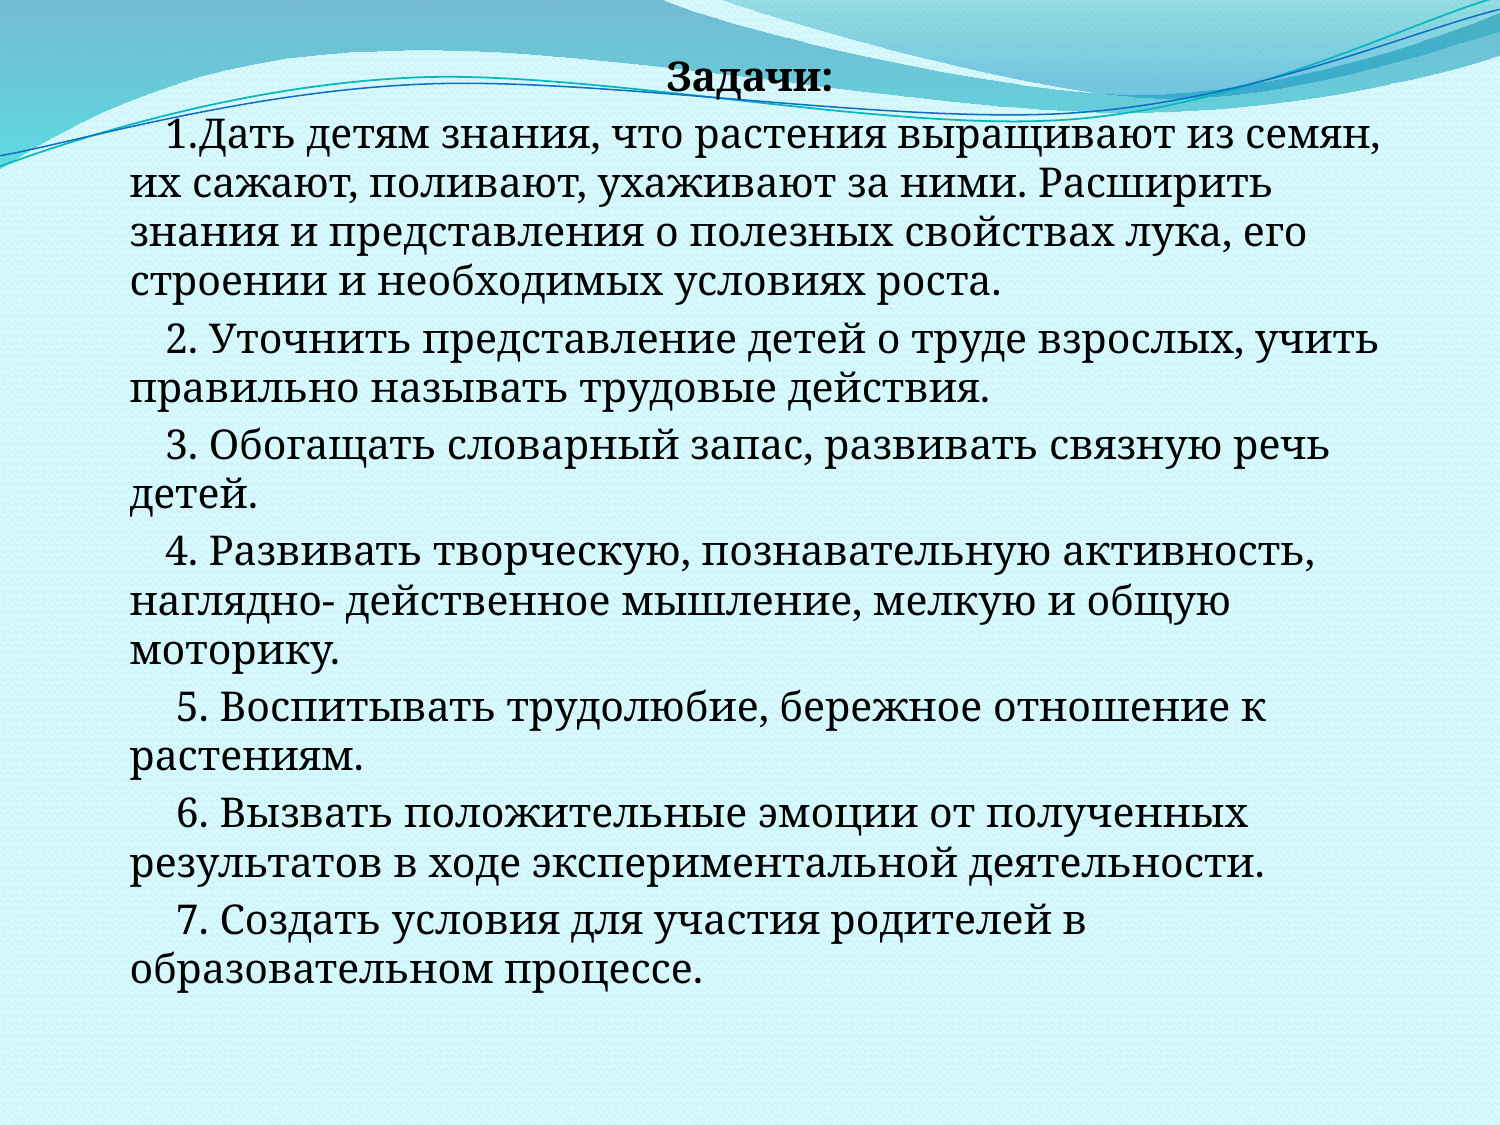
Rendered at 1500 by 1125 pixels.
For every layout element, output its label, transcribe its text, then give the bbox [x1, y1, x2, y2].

list Задачи: 1.Дать детям знания, что растения выращивают из семян, их сажают, поливают, ухаживают за ними. Расширить знания и представления о полезных свойствах лука, его строении и необходимых условиях роста. 2. Уточнить представление детей о труде взрослых, учить правильно называть трудовые действия. 3. Обогащать словарный запас, развивать связную речь детей. 4. Развивать творческую, познавательную активность, наглядно- действенное мышление, мелкую и общую моторику. 5. Воспитывать трудолюбие, бережное отношение к растениям. 6. Вызвать положительные эмоции от полученных результатов в ходе экспериментальной деятельности. 7. Создать условия для участия родителей в образовательном процессе. [75, 42, 1425, 1005]
